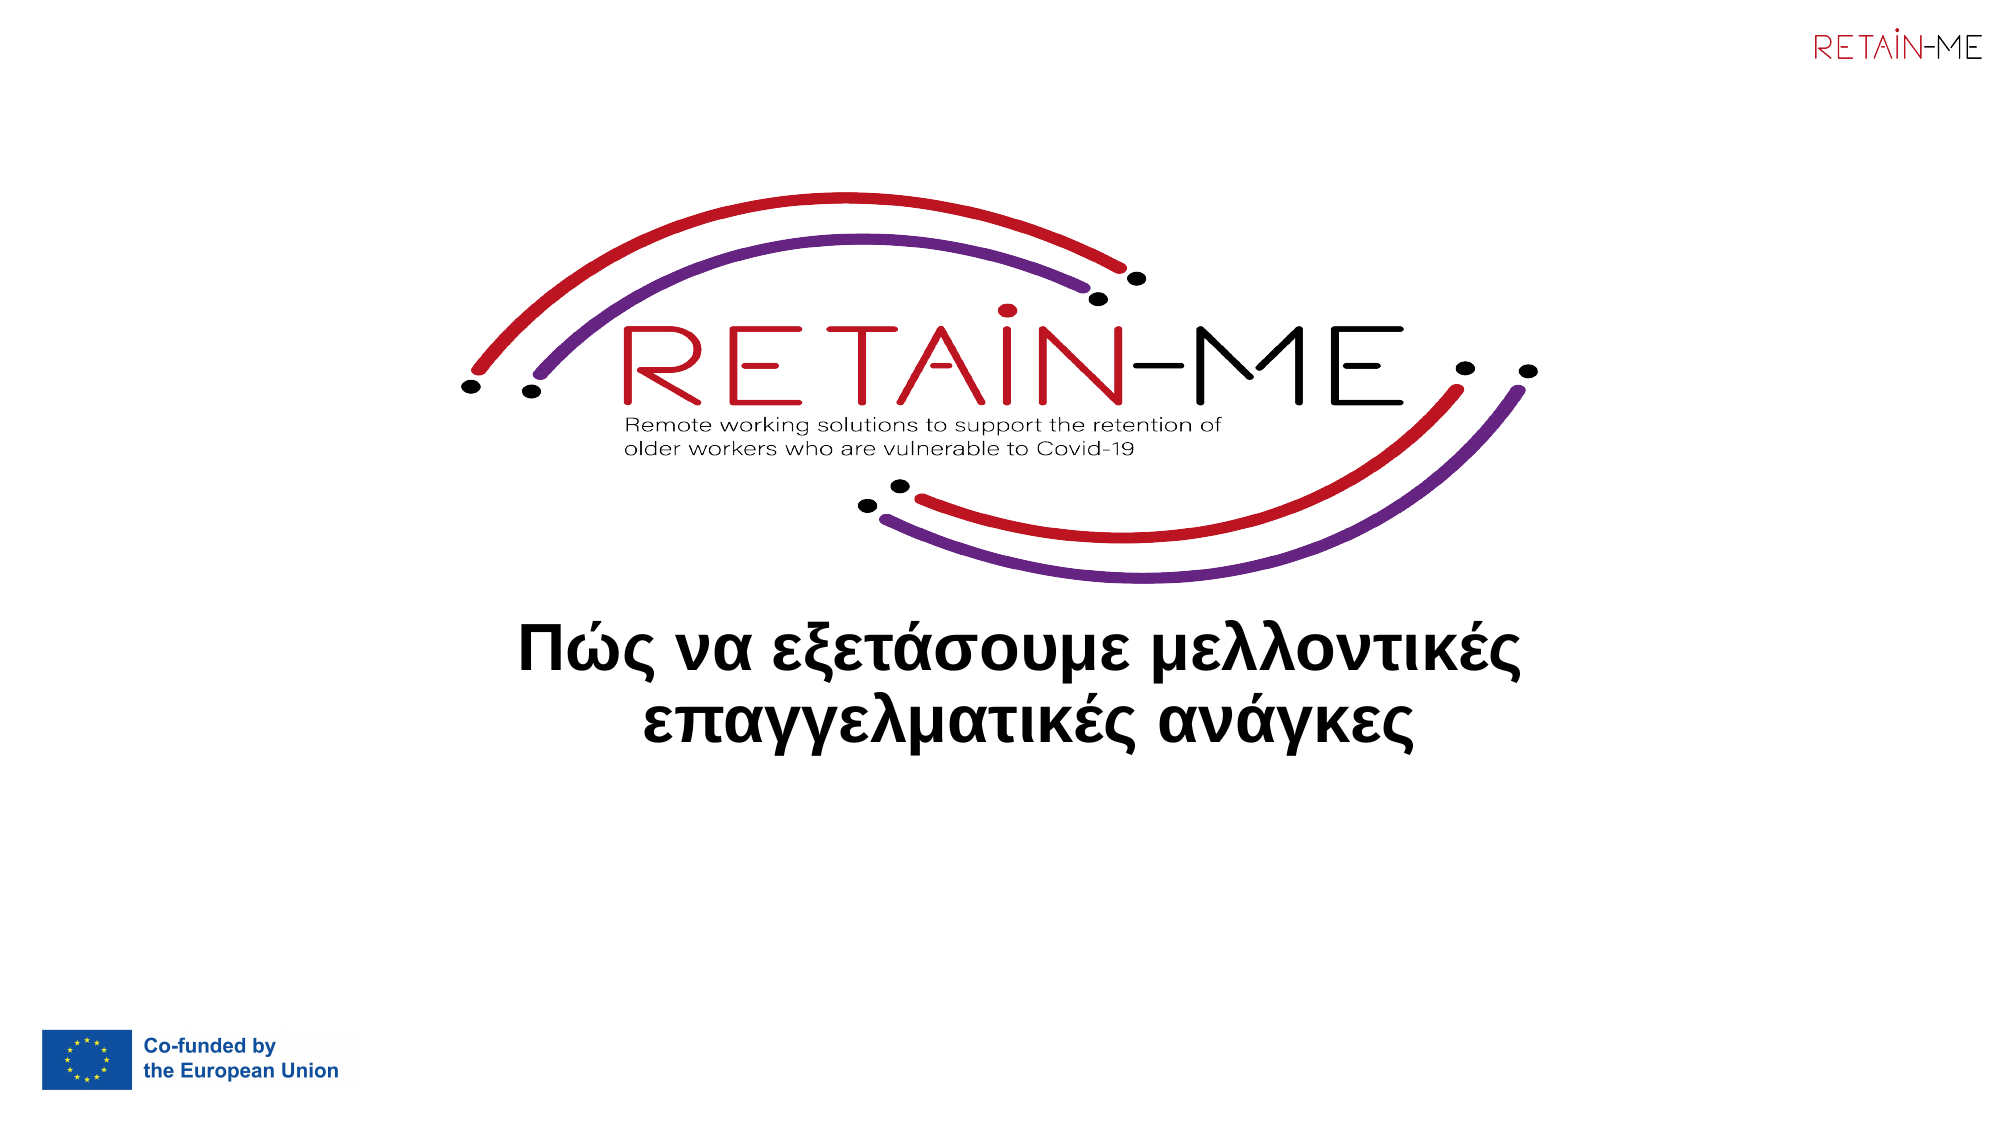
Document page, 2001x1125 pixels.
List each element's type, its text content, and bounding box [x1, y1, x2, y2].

picture [38, 1025, 361, 1094]
picture [461, 192, 1538, 584]
title Πώς να εξετάσουμε μελλοντικές επαγγελματικές ανάγκες [244, 664, 1816, 765]
picture [1815, 28, 1983, 59]
